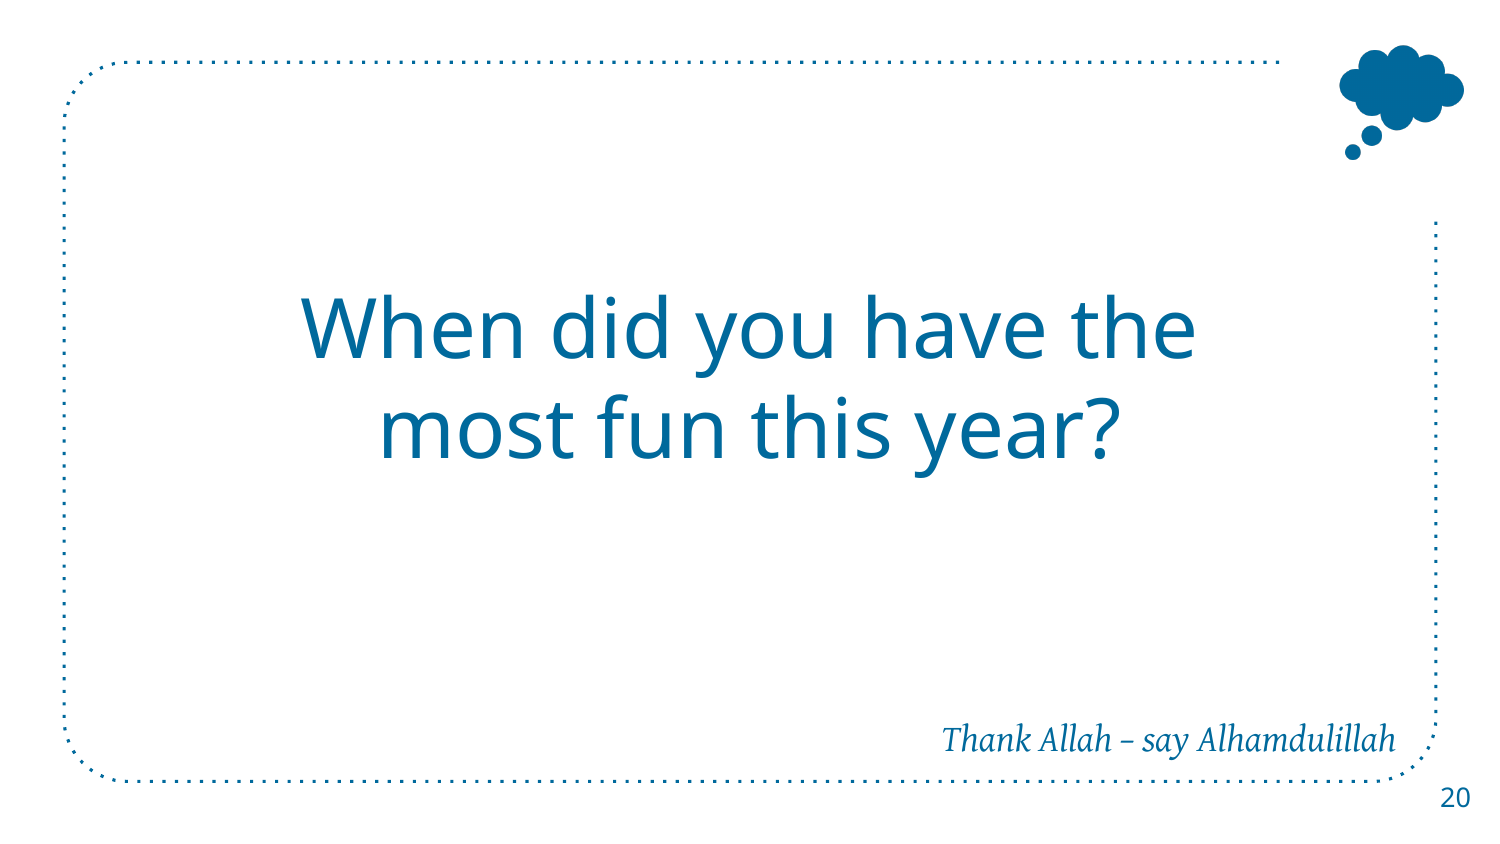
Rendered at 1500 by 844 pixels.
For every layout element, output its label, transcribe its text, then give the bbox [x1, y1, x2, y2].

text_box Thank Allah – say Alhamdulillah [664, 706, 1412, 766]
slide_number 20 [1411, 753, 1500, 844]
title When did you have the most fun this year? [209, 260, 1291, 451]
picture [1325, 27, 1477, 178]
